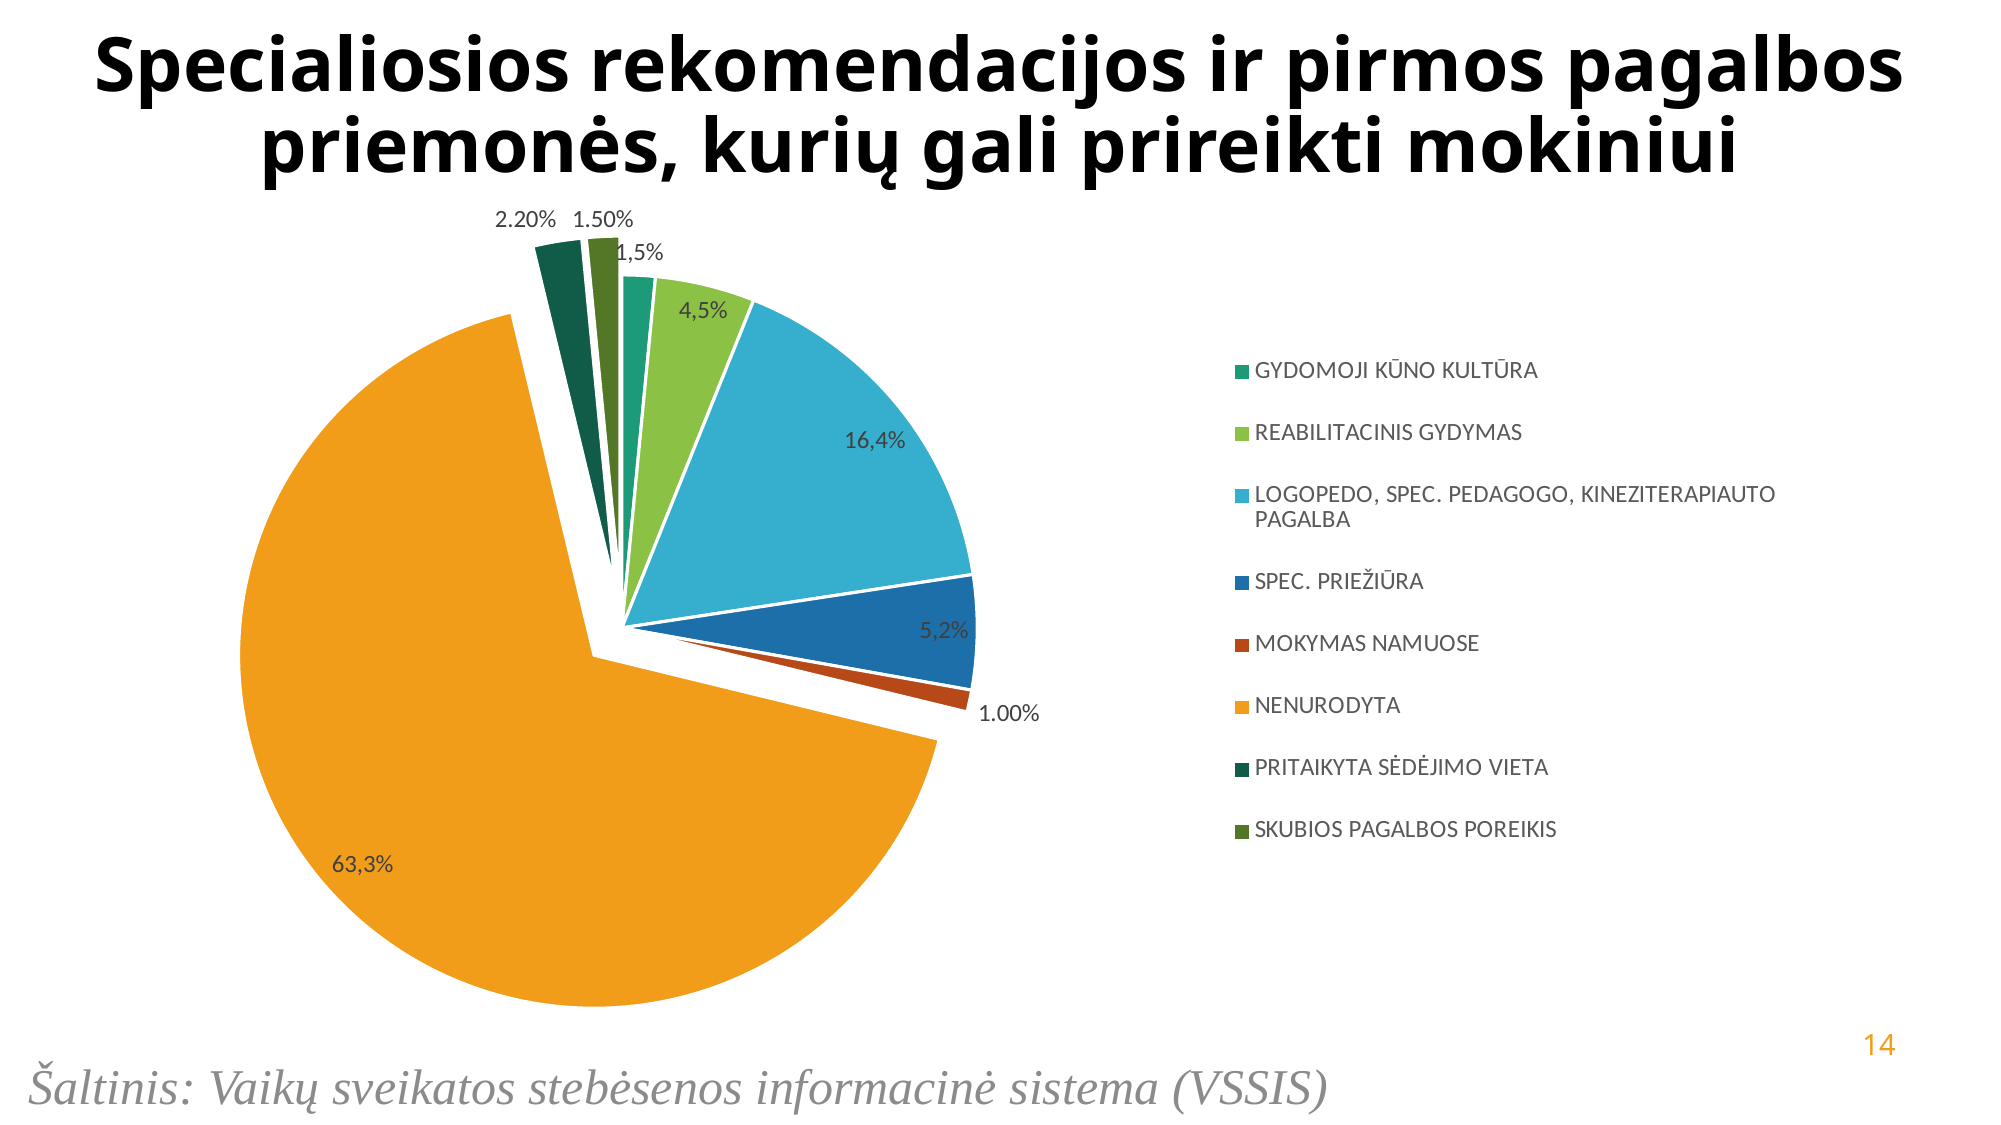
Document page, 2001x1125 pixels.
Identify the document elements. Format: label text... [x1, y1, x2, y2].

chart [29, 202, 1797, 1048]
footer Šaltinis: Vaikų sveikatos stebėsenos informacinė sistema (VSSIS) [13, 1047, 1361, 1104]
title Specialiosios rekomendacijos ir pirmos pagalbos priemonės, kurių gali prireikti mokiniui [0, 0, 2000, 217]
slide_number 14 [1833, 1019, 1911, 1079]
